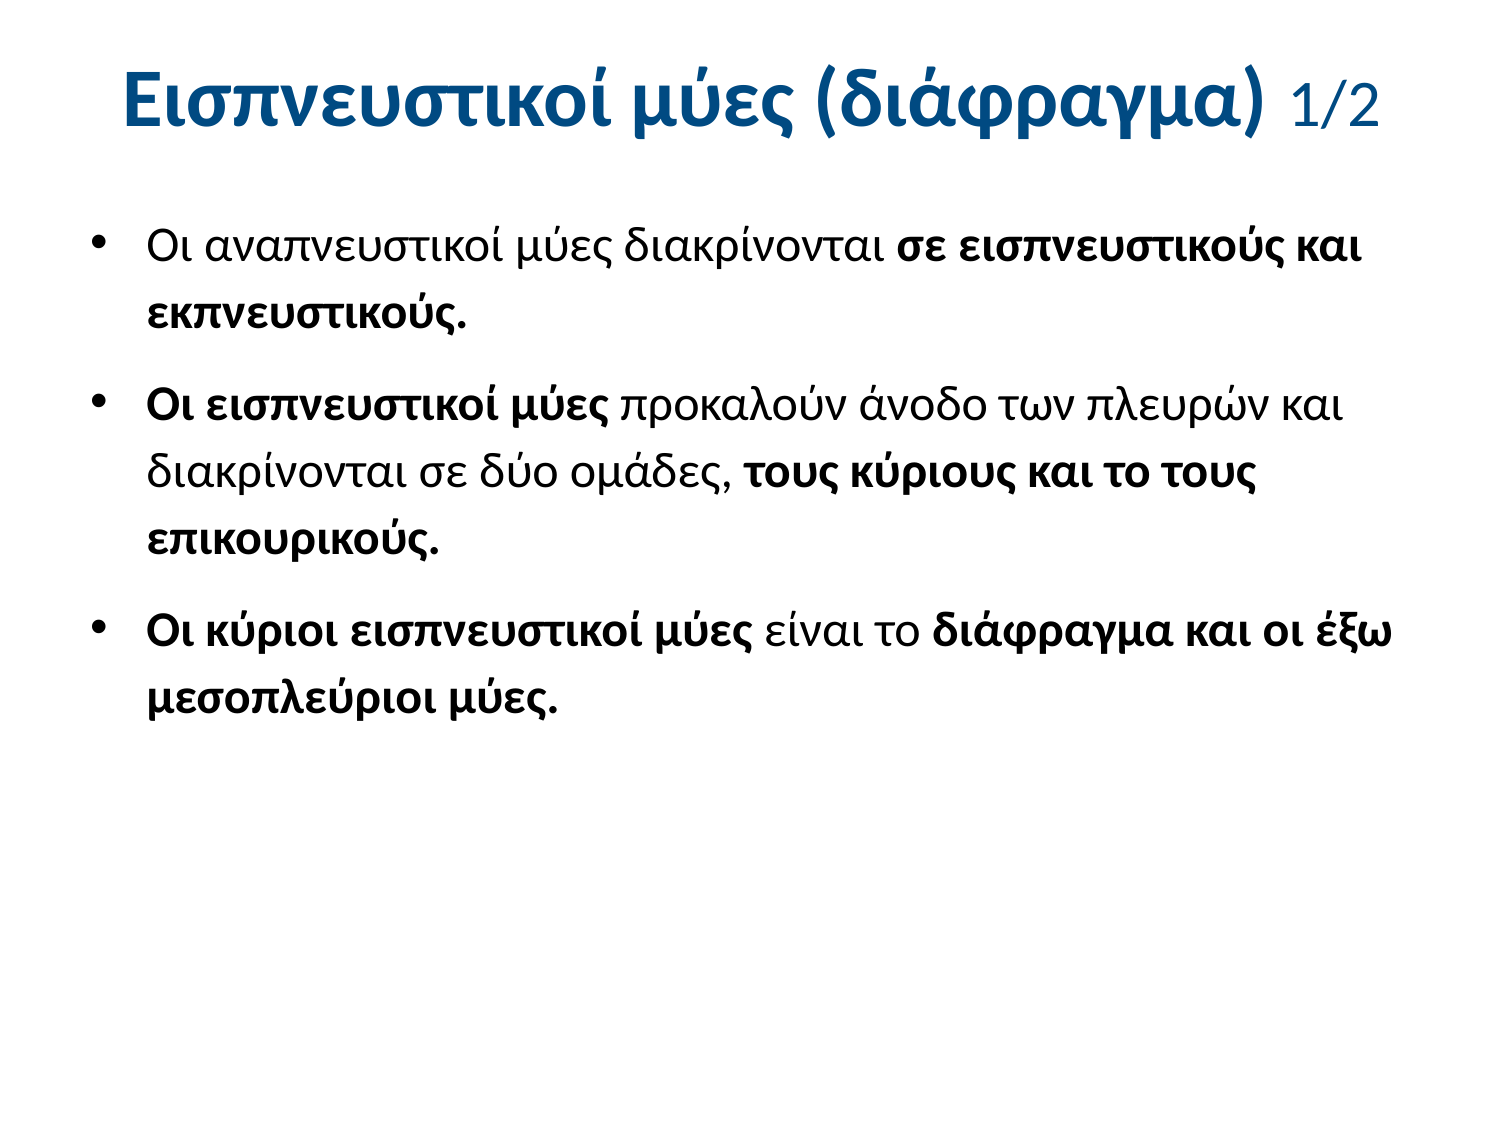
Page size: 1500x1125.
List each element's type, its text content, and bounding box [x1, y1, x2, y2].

title Εισπνευστικοί μύες (διάφραγμα) 1/2 [76, 19, 1427, 169]
list Οι αναπνευστικοί μύες διακρίνονται σε εισπνευστικούς και εκπνευστικούς. Οι εισπνευστικοί μύες προκαλούν άνοδο των πλευρών και διακρίνονται σε δύο ομάδες, τους κύριους και το τους επικουρικούς. Οι κύριοι εισπνευστικοί μύες είναι το διάφραγμα και οι έξω μεσοπλεύριοι μύες. [75, 196, 1425, 1024]
